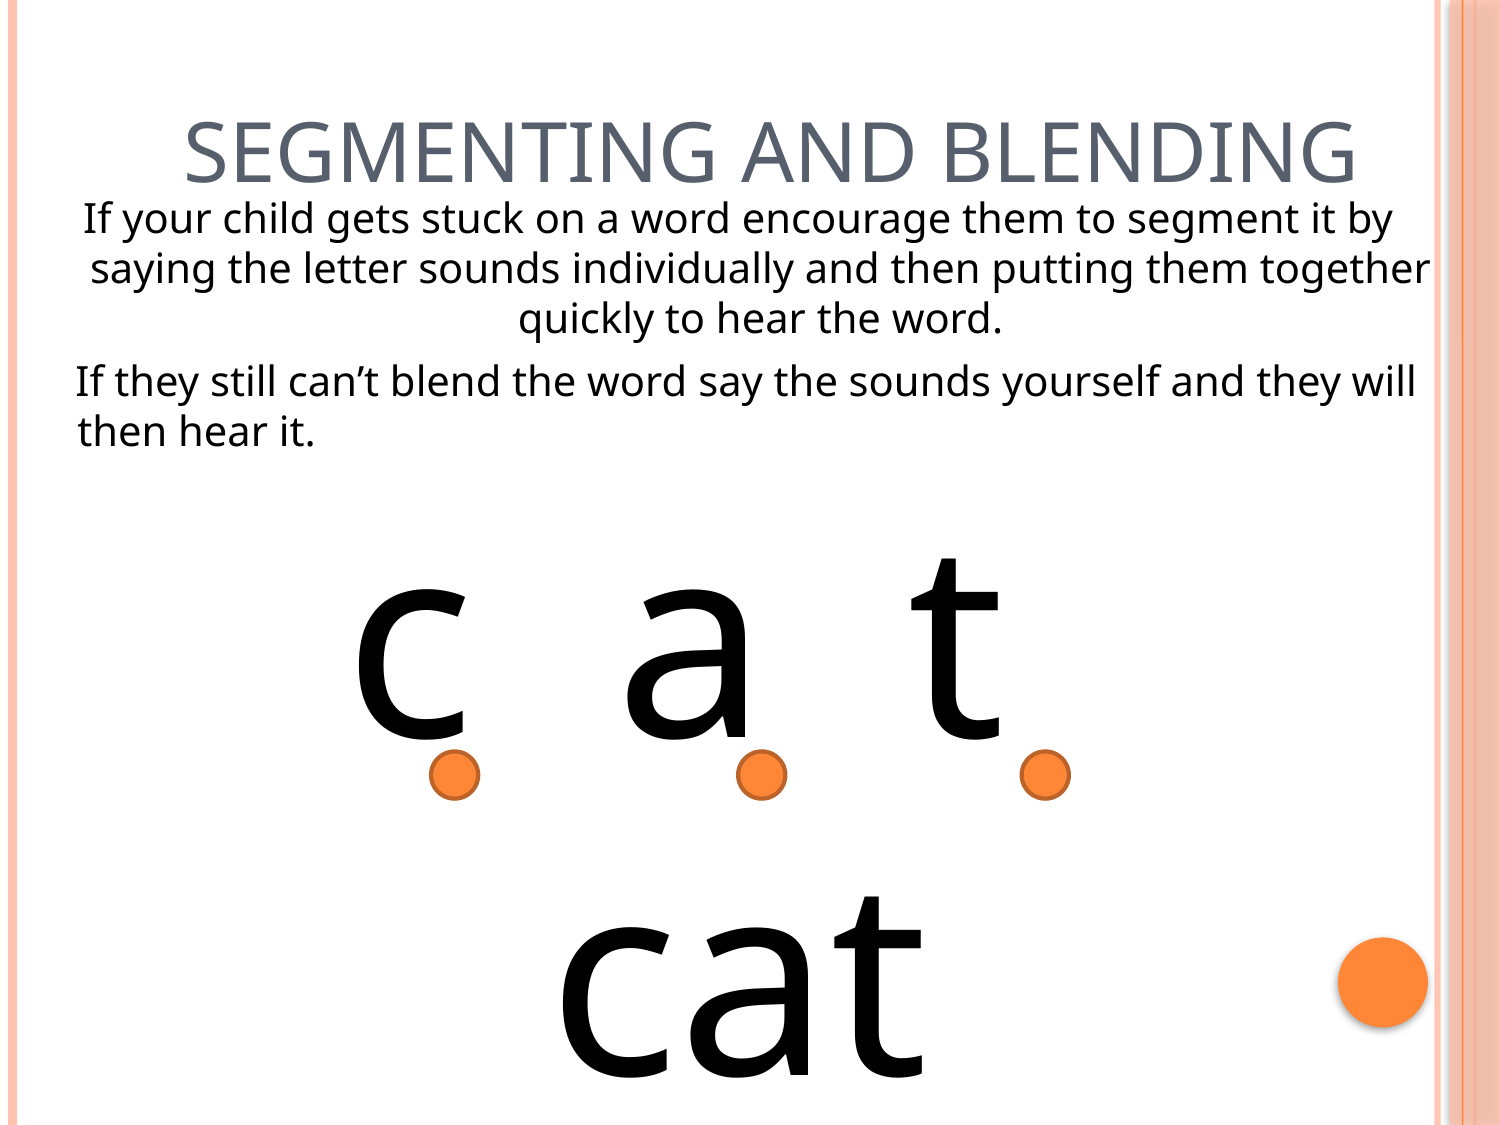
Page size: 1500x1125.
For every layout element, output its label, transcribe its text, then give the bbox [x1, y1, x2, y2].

list If your child gets stuck on a word encourage them to segment it by saying the letter sounds individually and then putting them together quickly to hear the word. If they still can’t blend the word say the sounds yourself and they will then hear it. c a t cat [17, 184, 1459, 1094]
text_box [736, 749, 788, 801]
title Segmenting and Blending [159, 19, 1385, 184]
text_box [428, 749, 481, 801]
text_box [1019, 749, 1071, 801]
